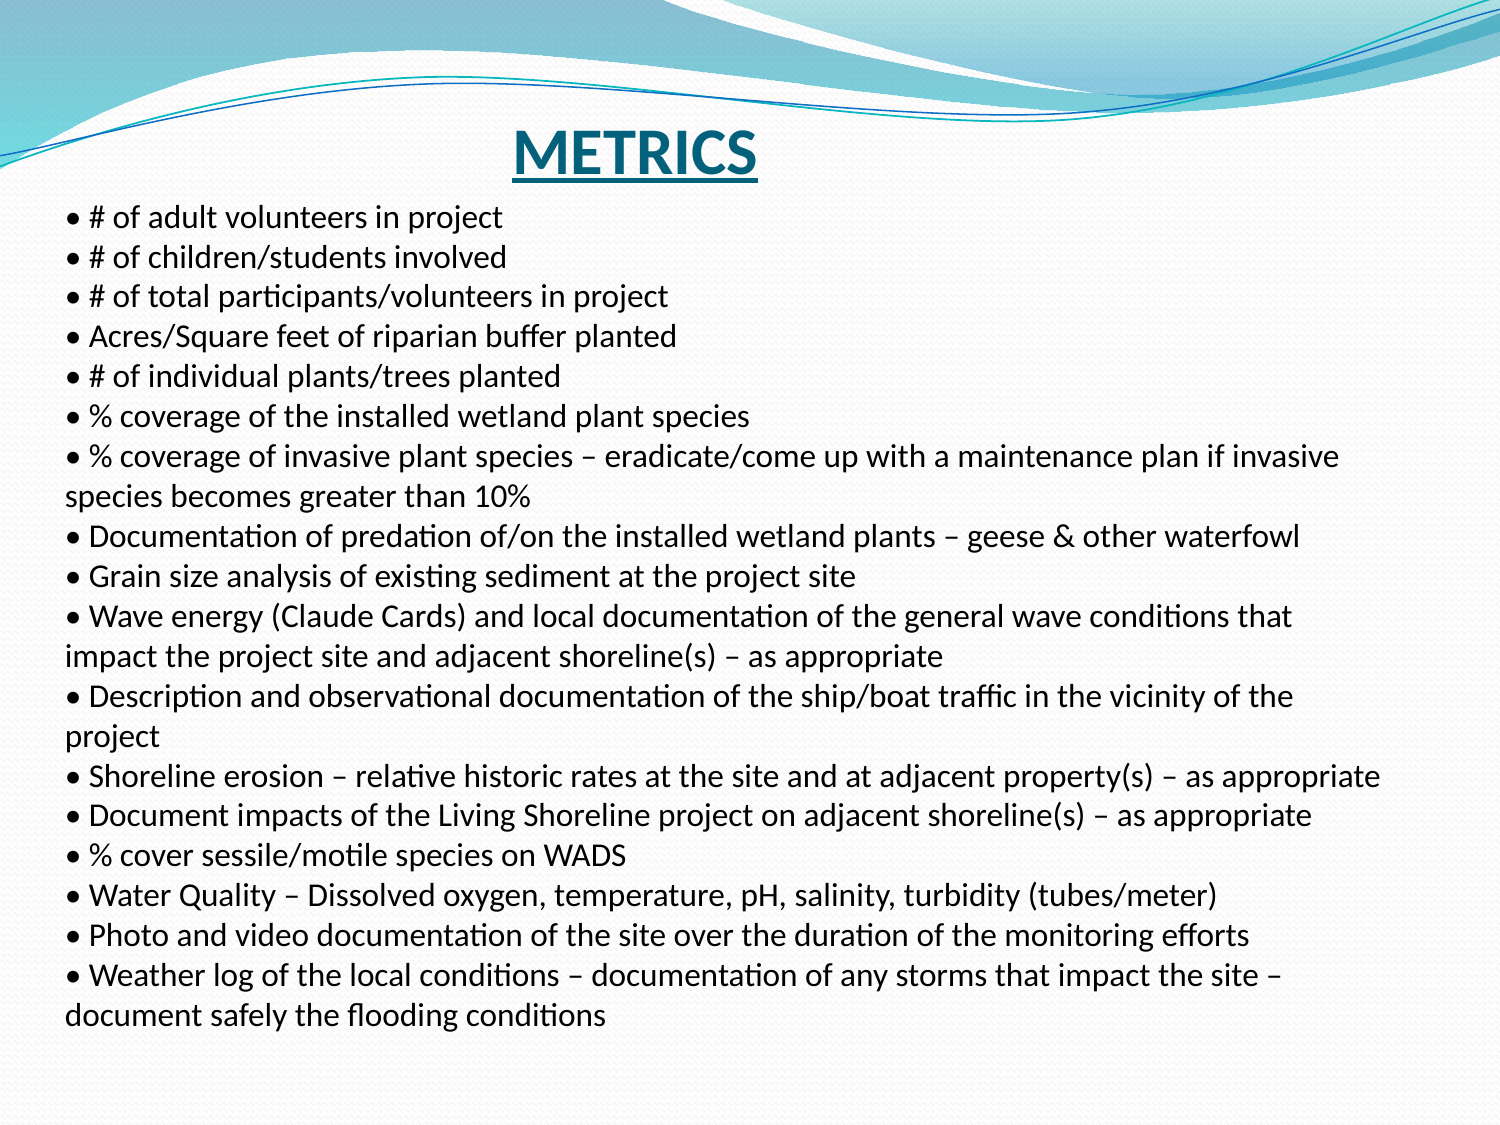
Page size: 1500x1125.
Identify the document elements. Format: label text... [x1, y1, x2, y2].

text_box • # of adult volunteers in project • # of children/students involved • # of total participants/volunteers in project • Acres/Square feet of riparian buffer planted • # of individual plants/trees planted • % coverage of the installed wetland plant species • % coverage of invasive plant species – eradicate/come up with a maintenance plan if invasive species becomes greater than 10% • Documentation of predation of/on the installed wetland plants – geese & other waterfowl • Grain size analysis of existing sediment at the project site • Wave energy (Claude Cards) and local documentation of the general wave conditions that impact the project site and adjacent shoreline(s) – as appropriate • Description and observational documentation of the ship/boat traffic in the vicinity of the project • Shoreline erosion – relative historic rates at the site and at adjacent property(s) – as appropriate • Document impacts of the Living Shoreline project on adjacent shoreline(s) – as appropriate • % cover sessile/motile species on WADS • Water Quality – Dissolved oxygen, temperature, pH, salinity, turbidity (tubes/meter) • Photo and video documentation of the site over the duration of the monitoring efforts • Weather log of the local conditions – documentation of any storms that impact the site – document safely the flooding conditions [49, 187, 1463, 1041]
title METRICS [512, 99, 1438, 187]
